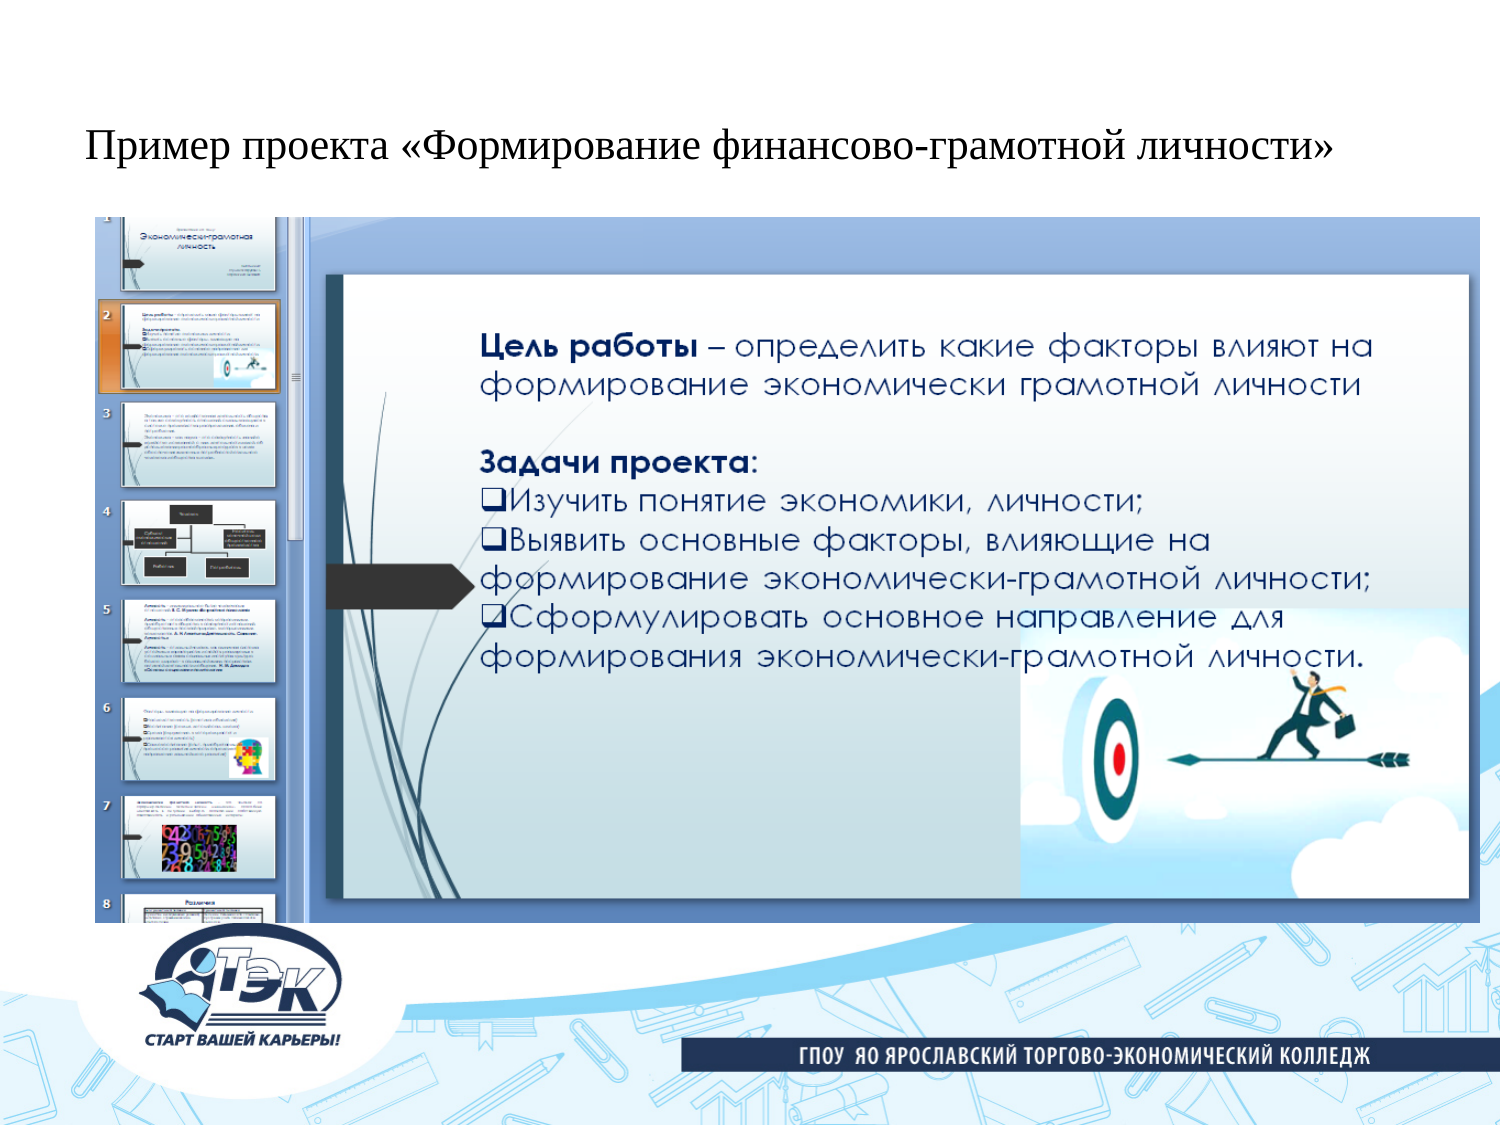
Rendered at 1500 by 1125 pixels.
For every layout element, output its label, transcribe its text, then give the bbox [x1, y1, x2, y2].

title Пример проекта «Формирование финансово-грамотной личности» [69, 76, 1364, 177]
picture [0, 0, 1500, 1125]
